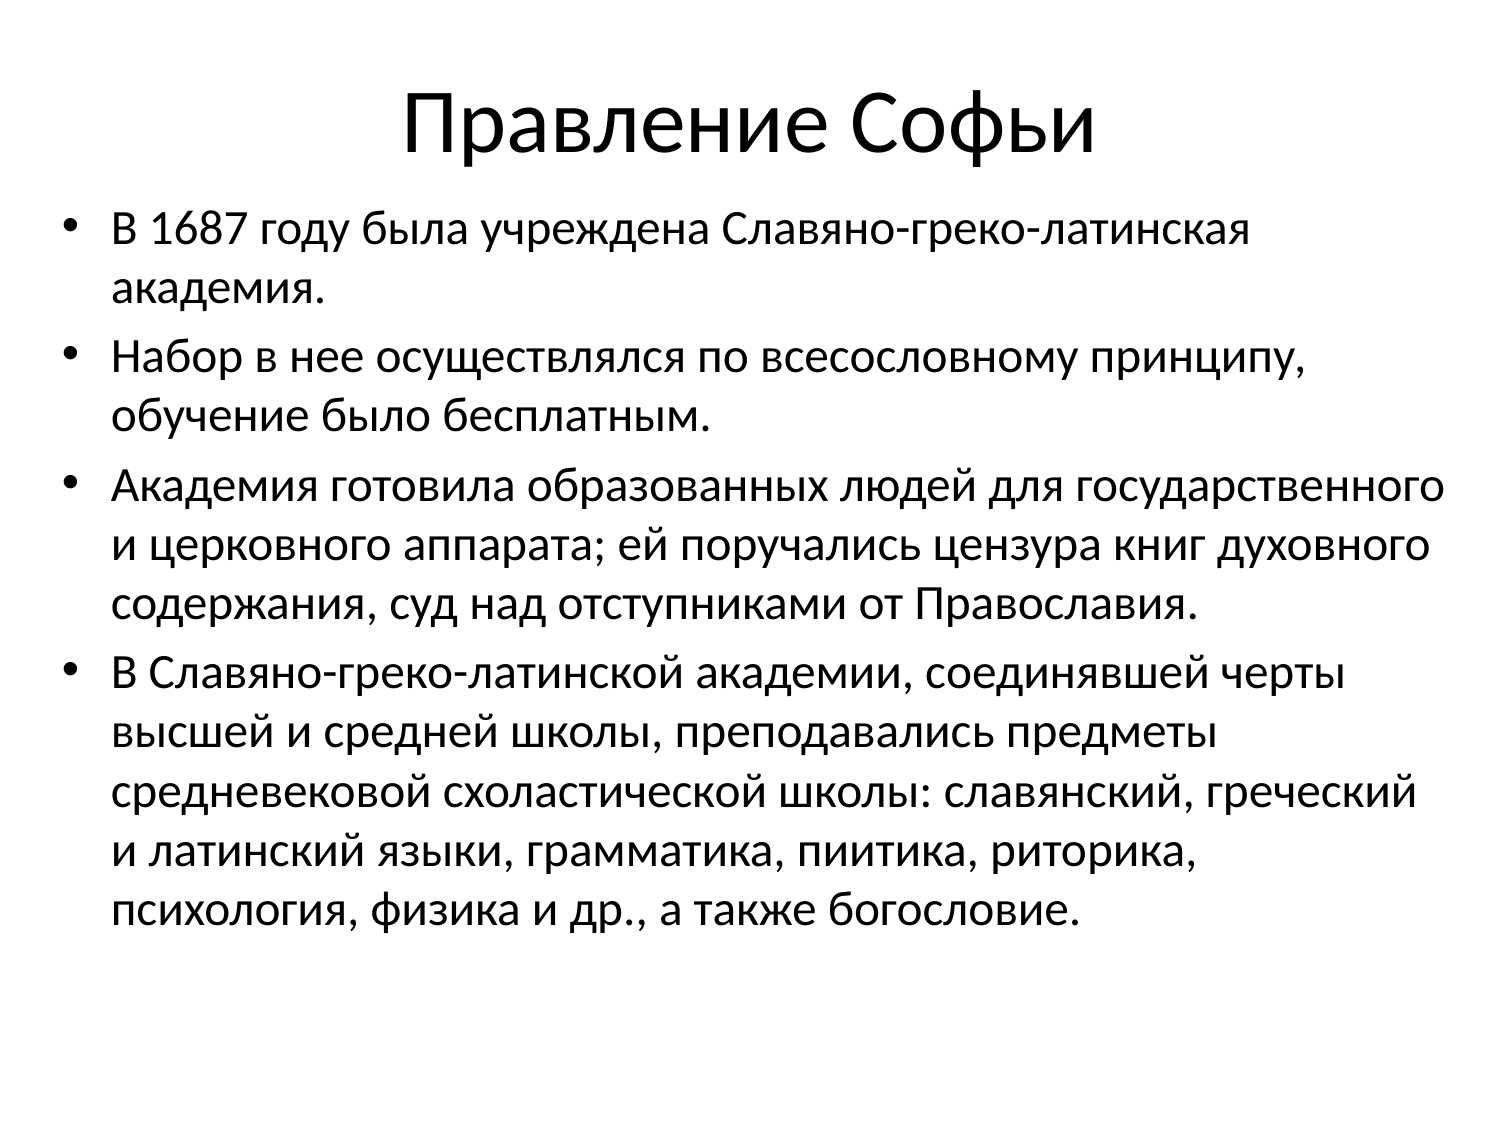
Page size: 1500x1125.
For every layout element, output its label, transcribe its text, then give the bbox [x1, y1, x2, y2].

list В 1687 году была учреждена Славяно-греко-латинская академия. Набор в нее осуществлялся по всесословному принципу, обучение было бесплатным. Академия готовила образованных людей для государственного и церковного аппарата; ей поручались цензура книг духовного содержания, суд над отступниками от Православия. В Славяно-греко-латинской академии, соединявшей черты высшей и средней школы, преподавались предметы средневековой схоластической школы: славянский, греческий и латинский языки, грамматика, пиитика, риторика, психология, физика и др., а также богословие. [46, 187, 1465, 1005]
title Правление Софьи [75, 45, 1425, 187]
